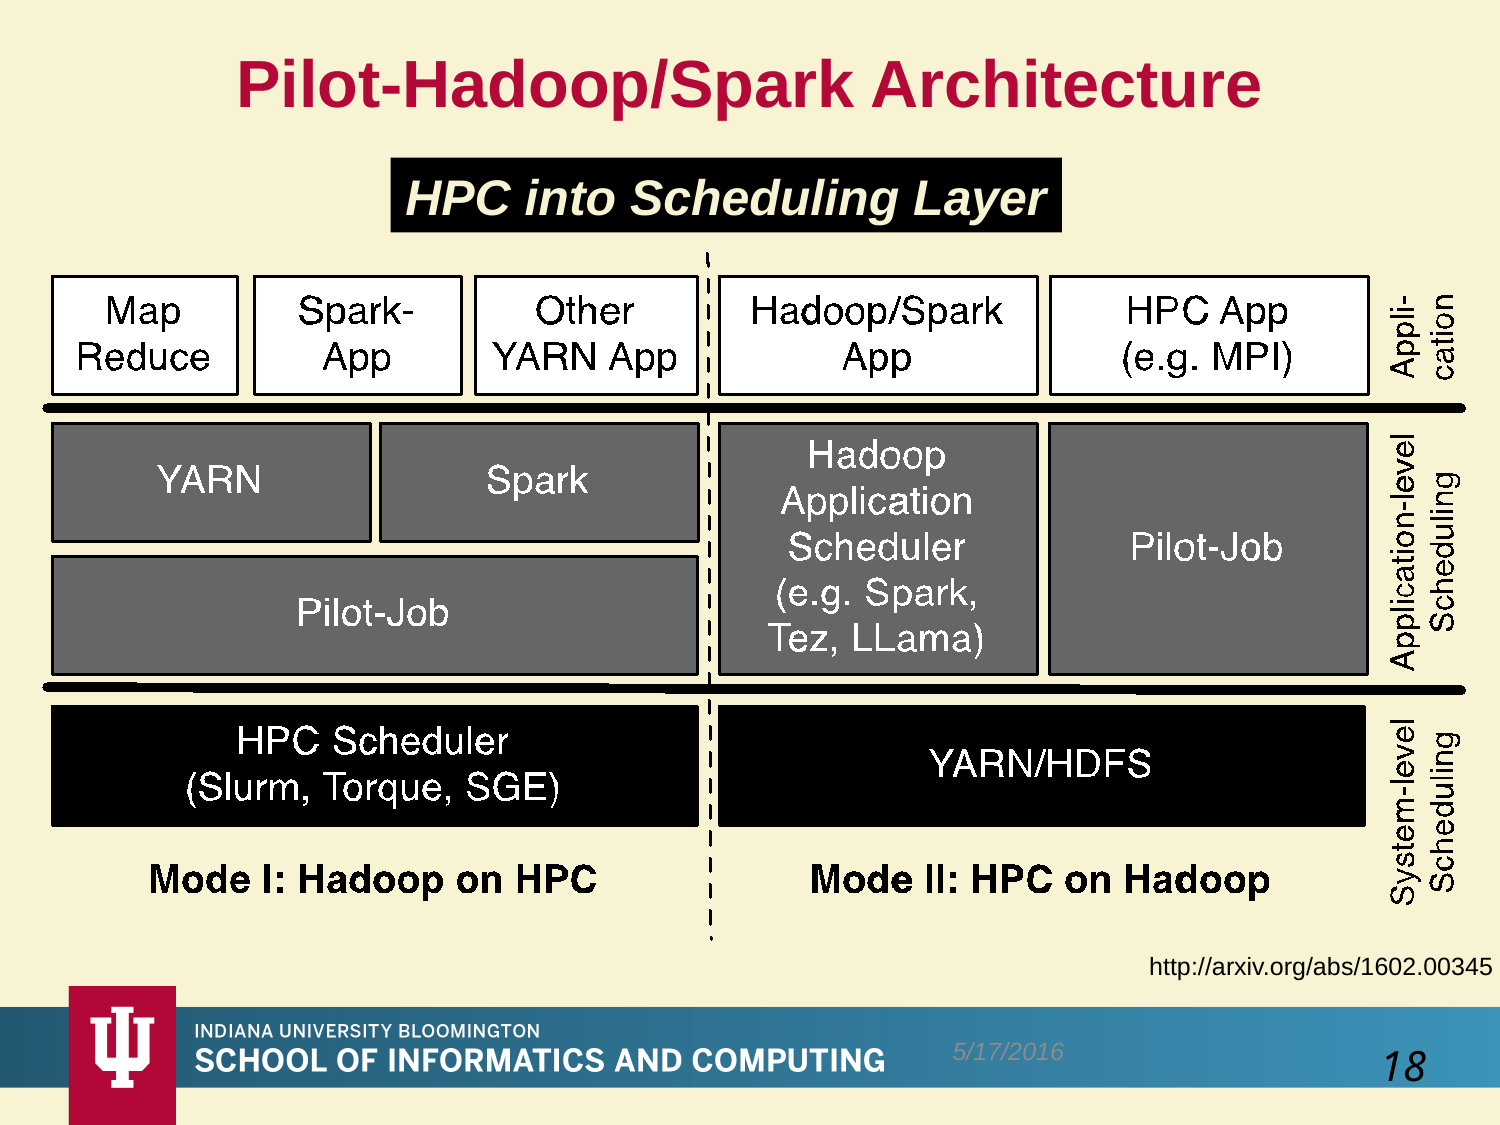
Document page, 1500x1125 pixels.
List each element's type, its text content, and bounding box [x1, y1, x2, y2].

picture [0, 986, 1500, 1125]
picture [31, 246, 1469, 943]
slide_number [937, 1020, 1275, 1081]
text_box HPC into Scheduling Layer [390, 157, 1062, 233]
title Pilot-Hadoop/Spark Architecture [62, 25, 1438, 163]
text_box http://arxiv.org/abs/1602.00345 [1134, 943, 1500, 989]
slide_number 18 [1365, 1032, 1474, 1081]
